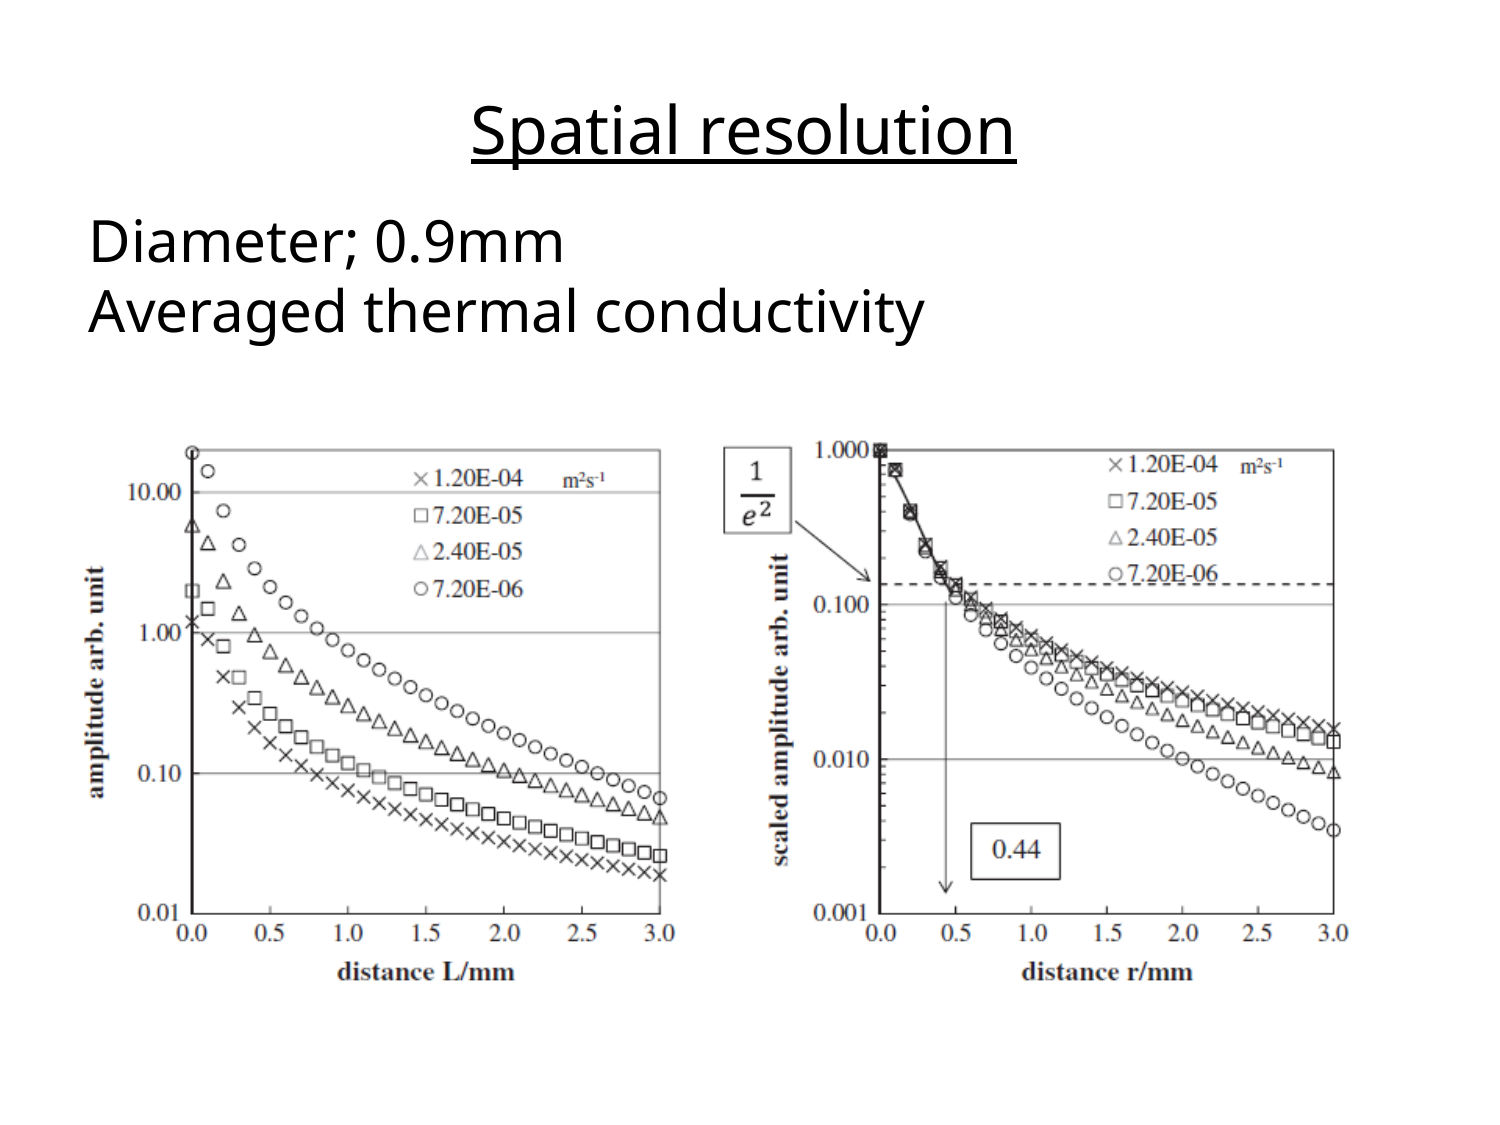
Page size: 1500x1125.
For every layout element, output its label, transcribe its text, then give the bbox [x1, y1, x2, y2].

text_box Spatial resolution [206, 80, 1282, 187]
picture [0, 401, 1500, 1015]
text_box Diameter; 0.9mm Averaged thermal conductivity [73, 196, 1409, 348]
